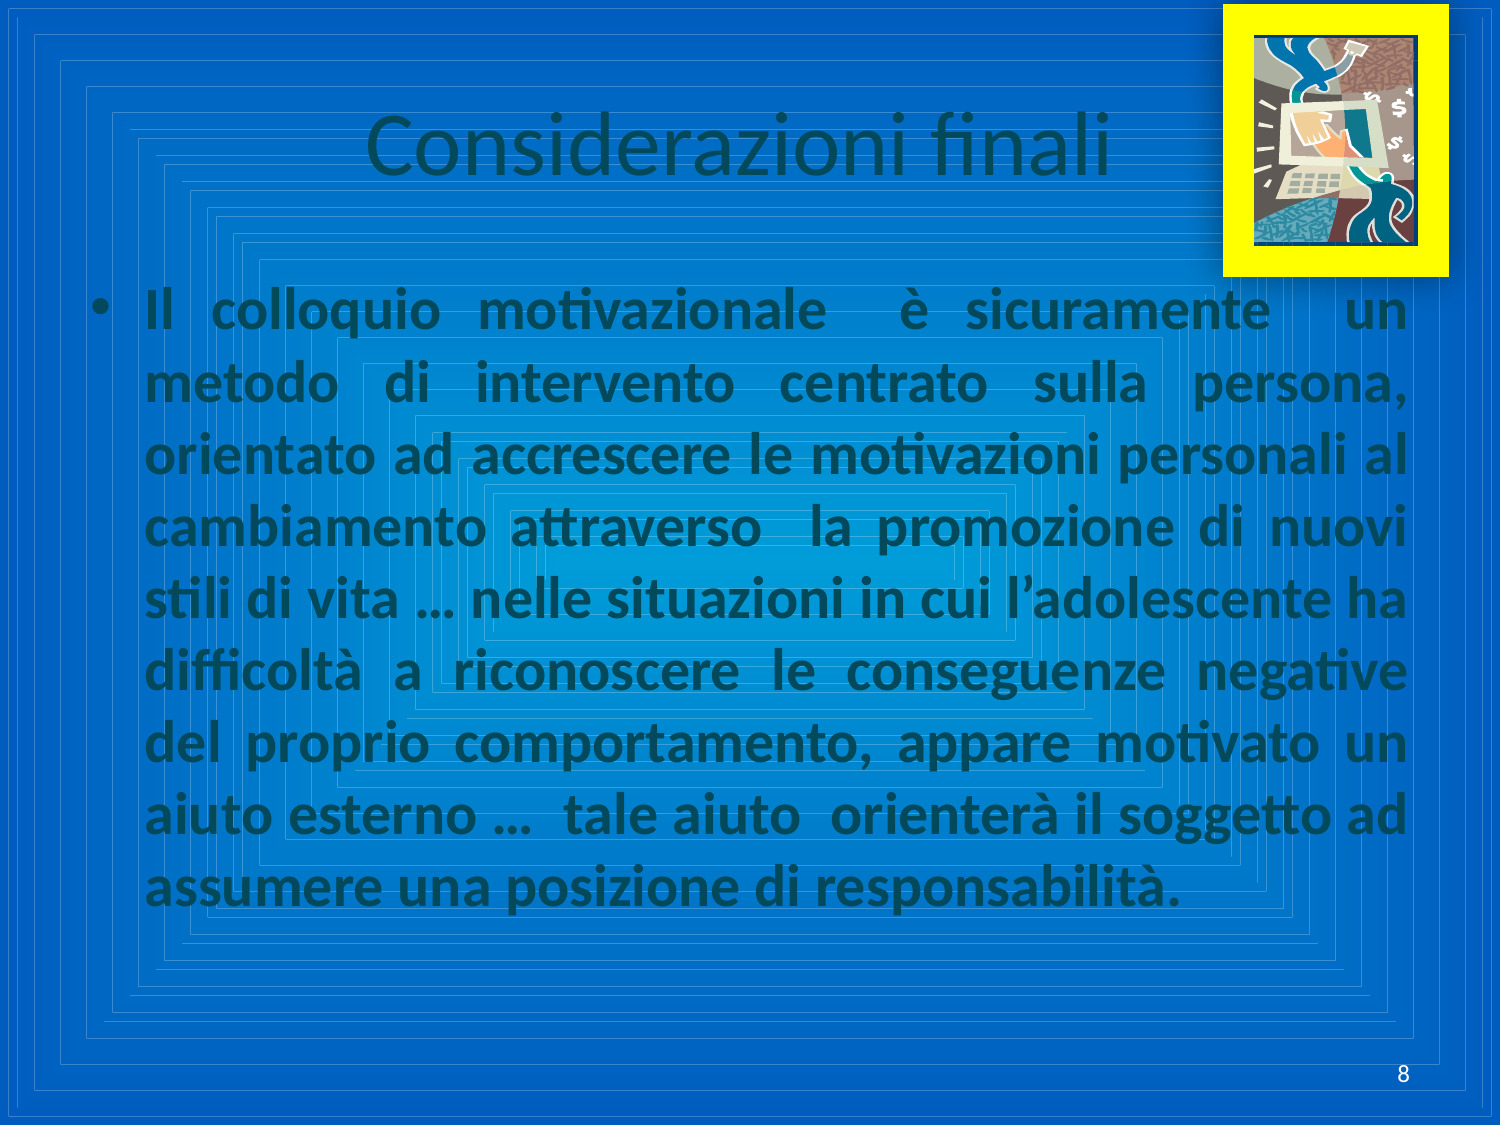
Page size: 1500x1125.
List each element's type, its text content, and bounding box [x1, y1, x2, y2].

list Il colloquio motivazionale è sicuramente un metodo di intervento centrato sulla persona, orientato ad accrescere le motivazioni personali al cambiamento attraverso la promozione di nuovi stili di vita … nelle situazioni in cui l’adolescente ha difficoltà a riconoscere le conseguenze negative del proprio comportamento, appare motivato un aiuto esterno … tale aiuto orienterà il soggetto ad assumere una posizione di responsabilità. [75, 262, 1425, 1005]
slide_number 8 [1074, 1042, 1425, 1103]
title Considerazioni finali [75, 45, 1195, 233]
footer [512, 1042, 988, 1103]
picture [1253, 34, 1419, 247]
